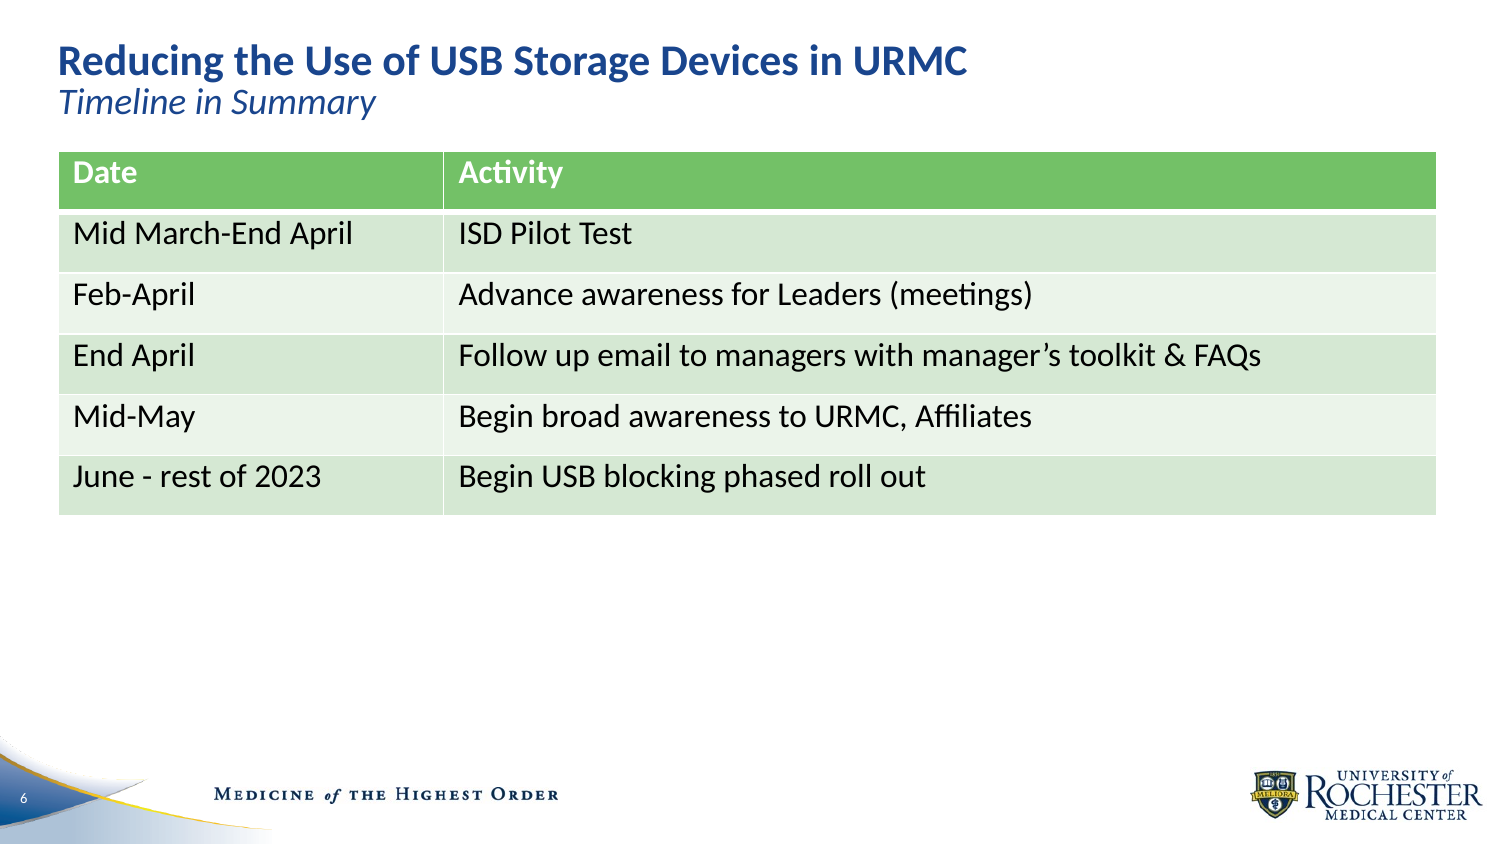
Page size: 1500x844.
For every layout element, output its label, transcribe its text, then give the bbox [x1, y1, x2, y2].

slide_number 6 [5, 781, 151, 807]
table_cell June - rest of 2023 [59, 456, 443, 515]
table_cell End April [59, 335, 443, 394]
table_cell Advance awareness for Leaders (meetings) [444, 274, 1436, 333]
table_cell Begin broad awareness to URMC, Affiliates [444, 395, 1436, 455]
table_cell Mid-May [59, 395, 443, 455]
table_cell Begin USB blocking phased roll out [444, 456, 1436, 515]
title Reducing the Use of USB Storage Devices in URMC Timeline in Summary [57, 39, 1436, 132]
picture [214, 787, 558, 804]
table_cell Feb-April [59, 274, 443, 333]
table_cell Mid March-End April [59, 215, 443, 272]
table_header Activity [444, 152, 1436, 209]
table_cell Follow up email to managers with manager’s toolkit & FAQs [444, 335, 1436, 394]
table_header Date [59, 152, 443, 209]
picture [1250, 767, 1487, 823]
table_cell ISD Pilot Test [444, 215, 1436, 272]
